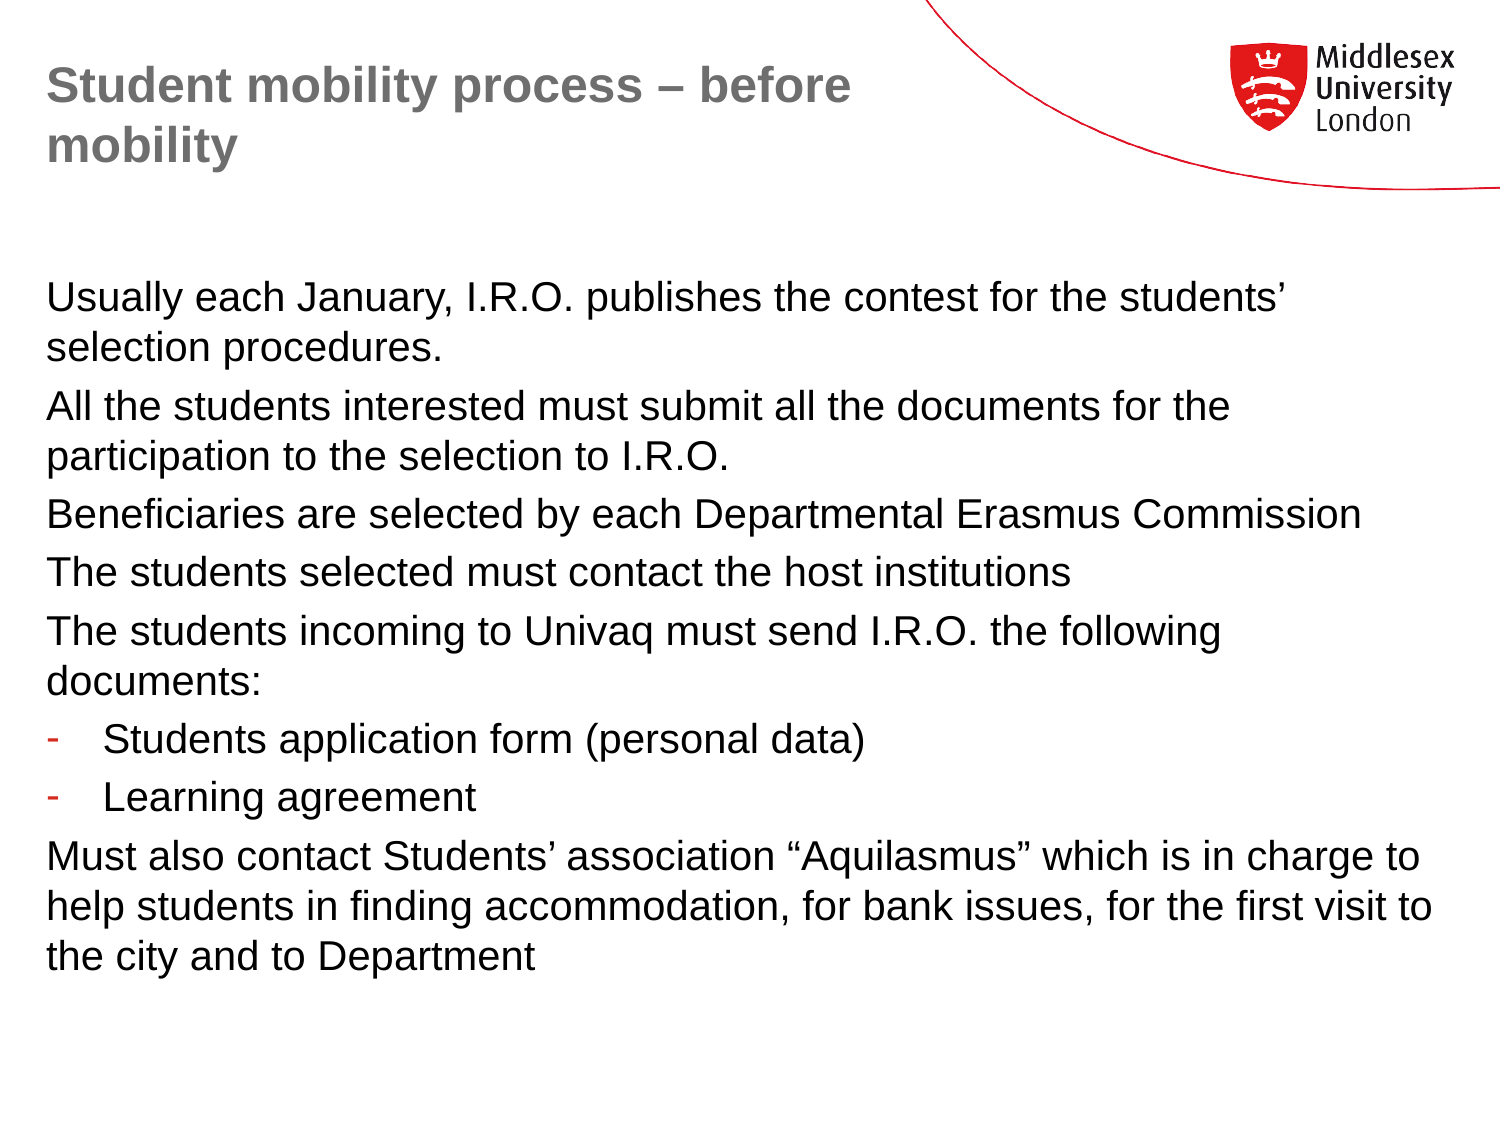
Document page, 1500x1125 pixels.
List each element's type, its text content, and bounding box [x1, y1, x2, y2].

list Usually each January, I.R.O. publishes the contest for the students’ selection procedures. All the students interested must submit all the documents for the participation to the selection to I.R.O. Beneficiaries are selected by each Departmental Erasmus Commission The students selected must contact the host institutions The students incoming to Univaq must send I.R.O. the following documents: Students application form (personal data) Learning agreement Must also contact Students’ association “Aquilasmus” which is in charge to help students in finding accommodation, for bank issues, for the first visit to the city and to Department [31, 262, 1463, 1005]
picture [924, 0, 1500, 223]
title Student mobility process – before mobility [31, 45, 1010, 125]
